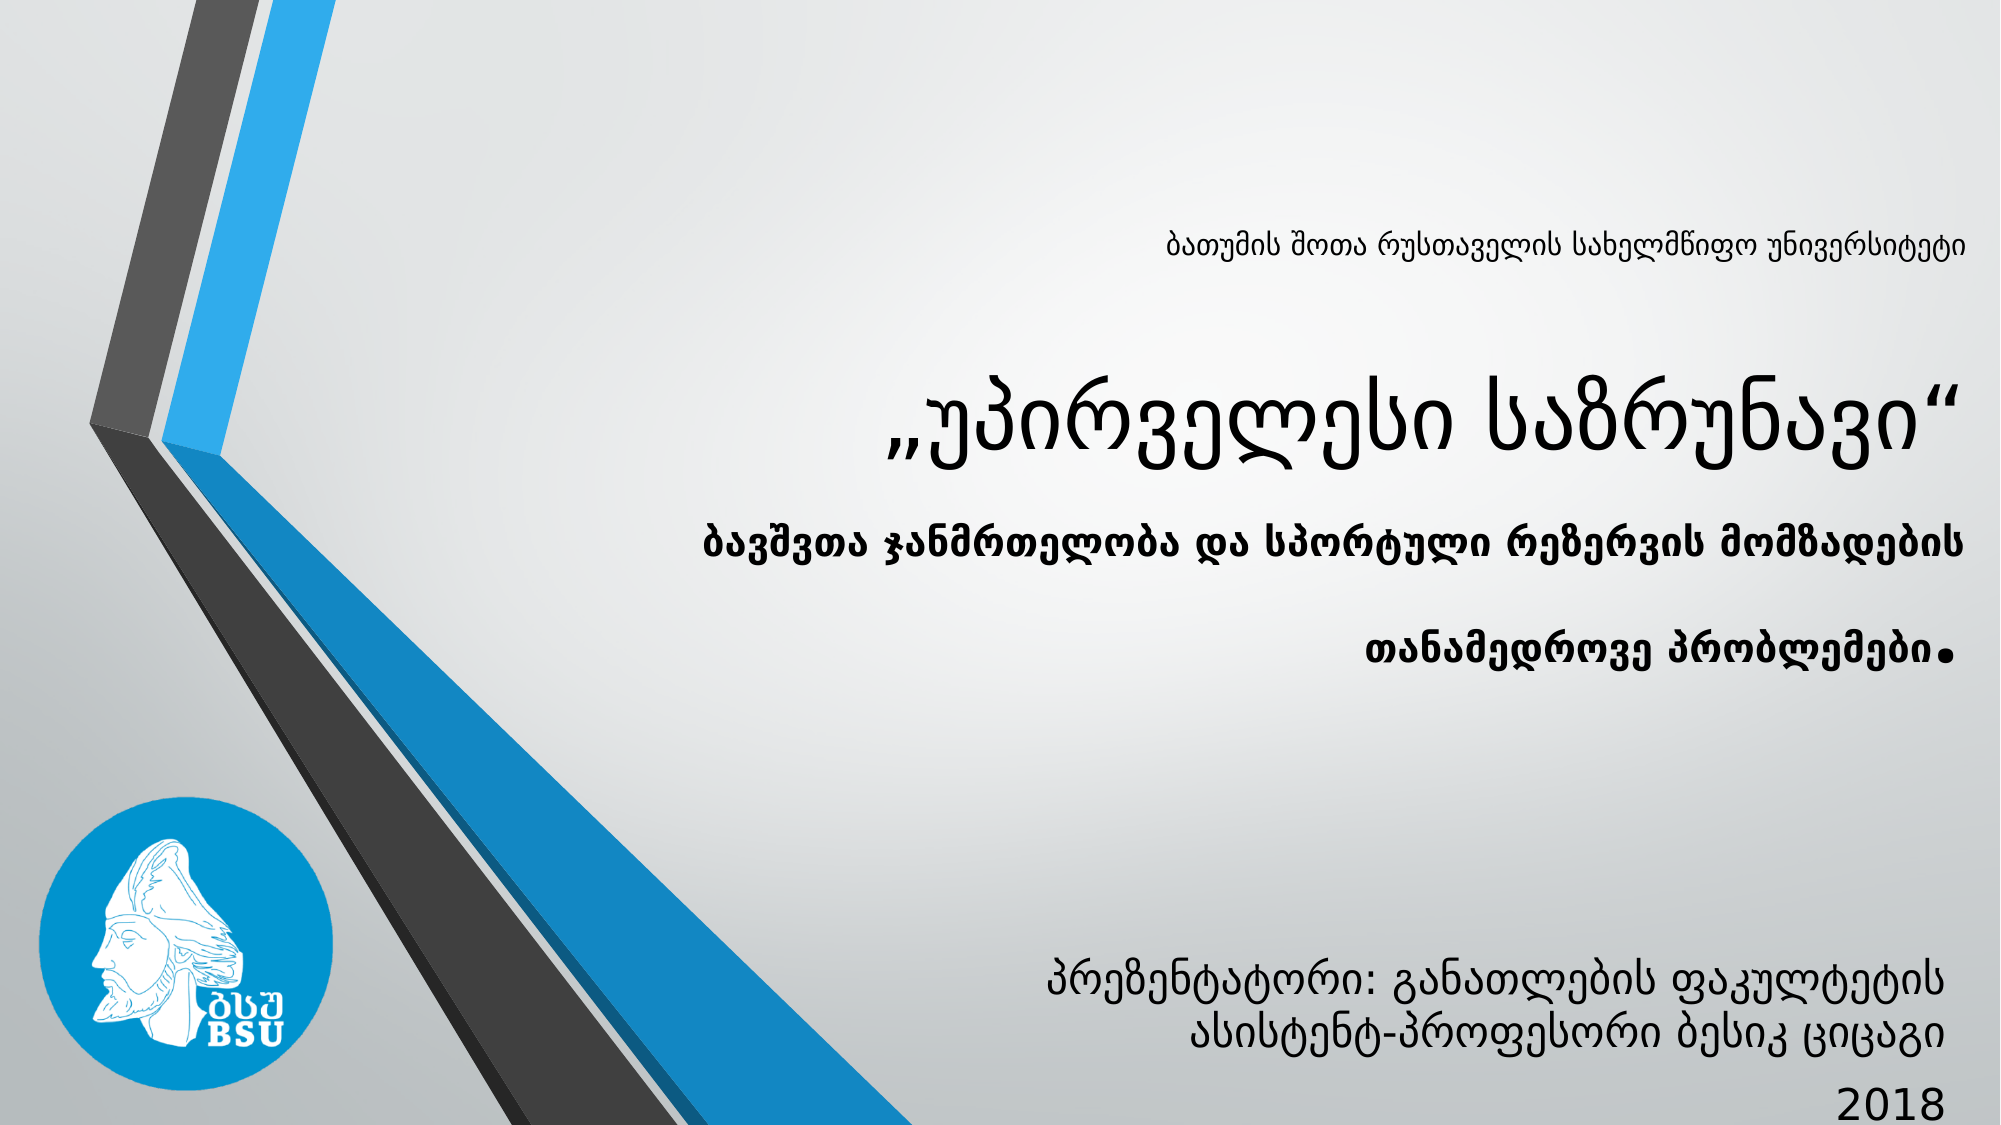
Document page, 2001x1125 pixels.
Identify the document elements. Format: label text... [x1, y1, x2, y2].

picture [36, 794, 335, 1093]
title ბათუმის შოთა რუსთაველის სახელმწიფო უნივერსიტეტი „უპირველესი საზრუნავი“ ბავშვთა ჯანმრთელობა და სპორტული რეზერვის მომზადების თანამედროვე პრობლემები. [272, 214, 1982, 795]
subtitle პრეზენტატორი: განათლების ფაკულტეტის ასისტენტ-პროფესორი ბესიკ ციცაგი 2018 [815, 943, 1962, 1125]
